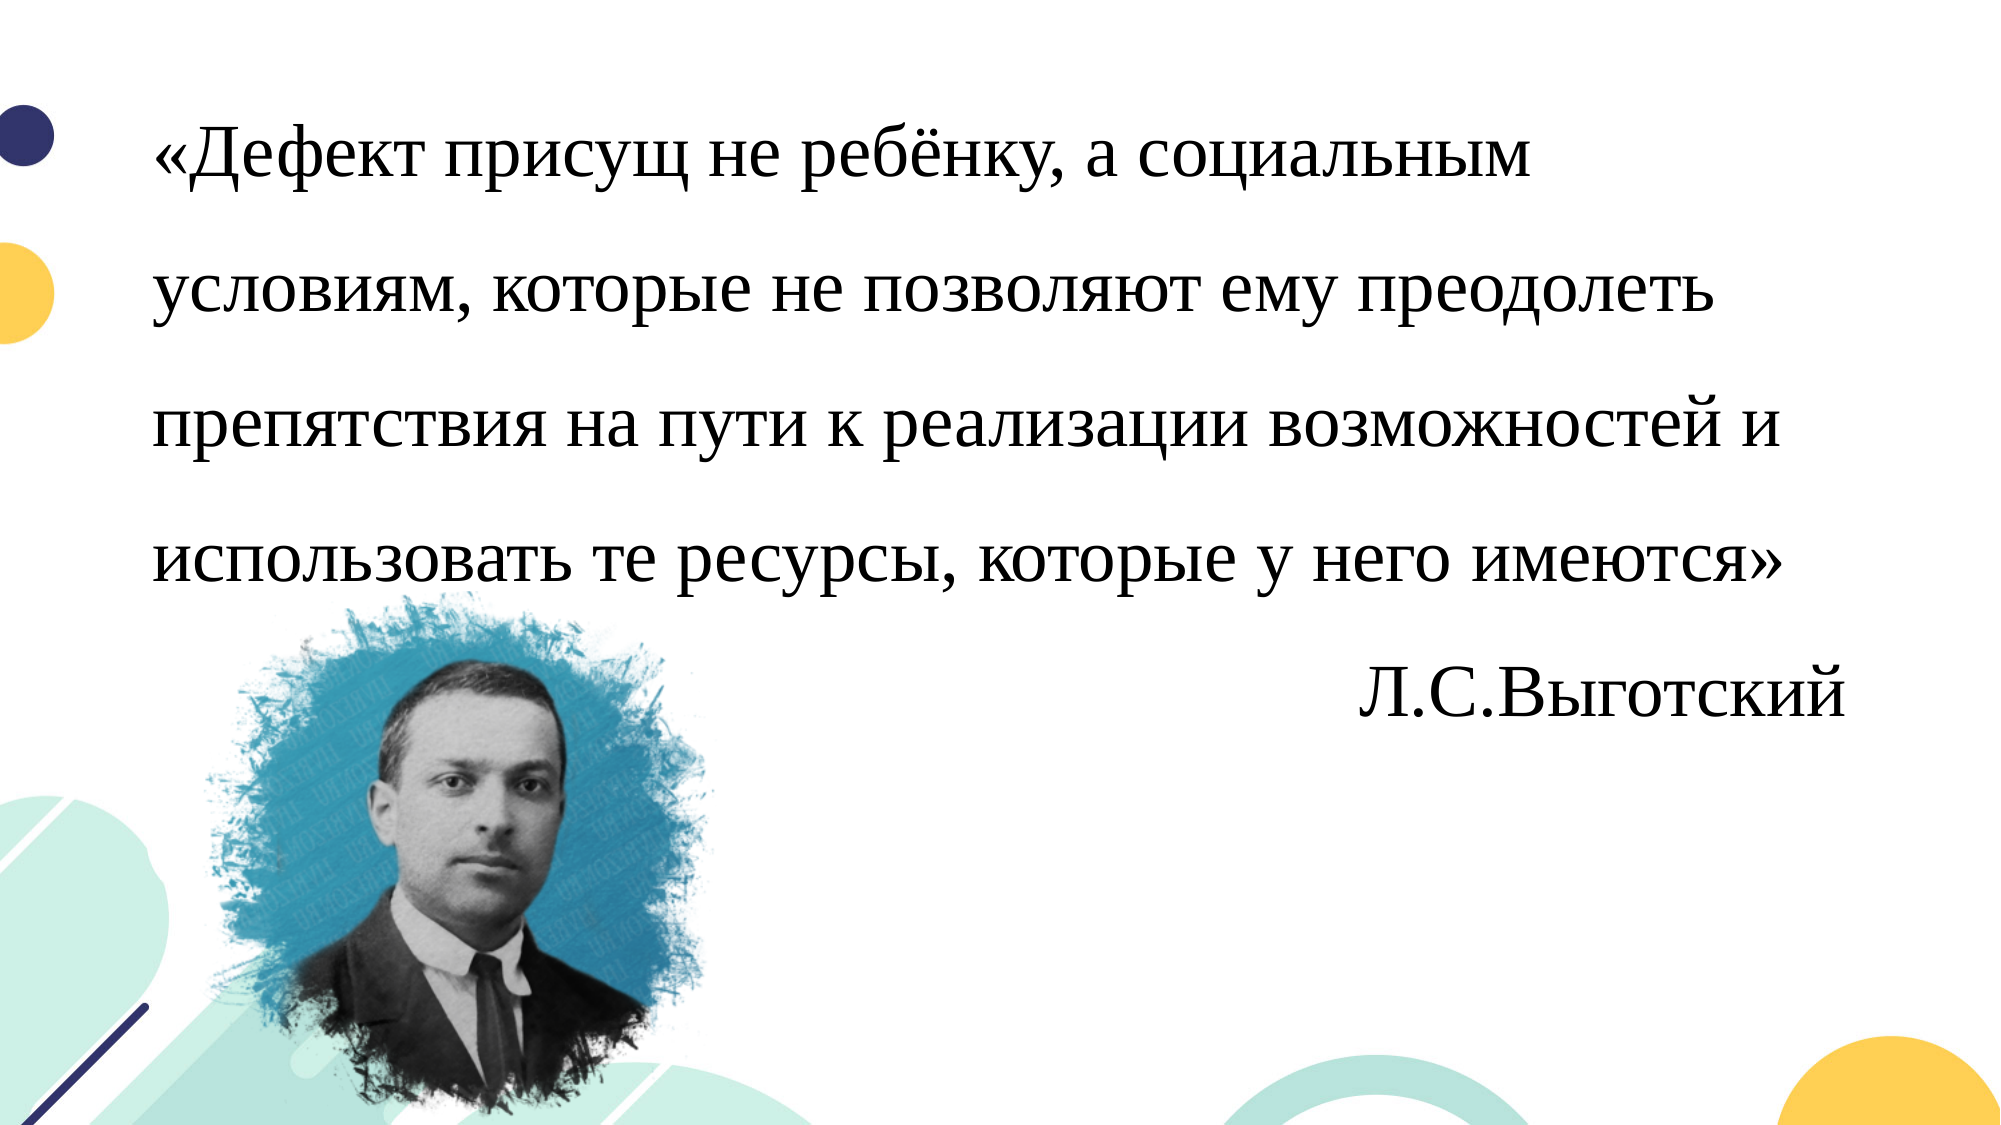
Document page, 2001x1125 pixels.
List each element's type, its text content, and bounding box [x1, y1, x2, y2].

picture [0, 0, 2000, 1125]
list «Дефект присущ не ребёнку, а социальным условиям, которые не позволяют ему преодолеть препятствия на пути к реализации возможностей и использовать те ресурсы, которые у него имеются» Л.С.Выготский [137, 48, 1863, 812]
